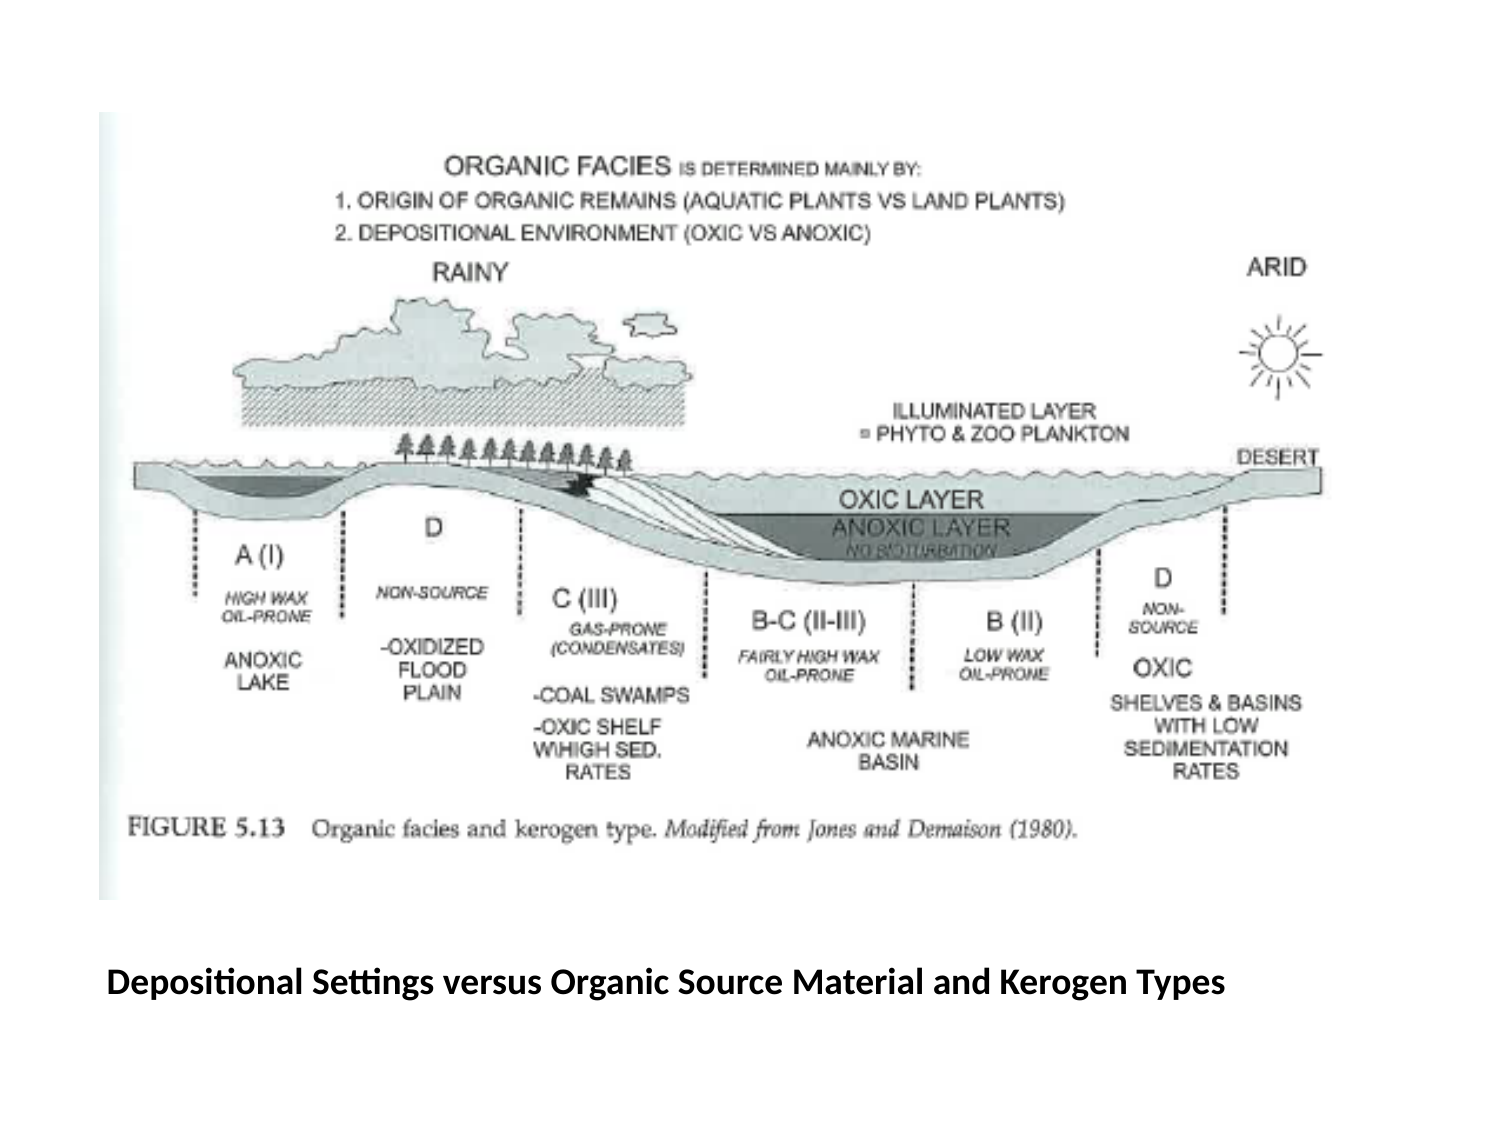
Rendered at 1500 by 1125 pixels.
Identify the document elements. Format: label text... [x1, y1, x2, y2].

picture [99, 112, 1412, 901]
text_box Depositional Settings versus Organic Source Material and Kerogen Types [91, 949, 1242, 1010]
